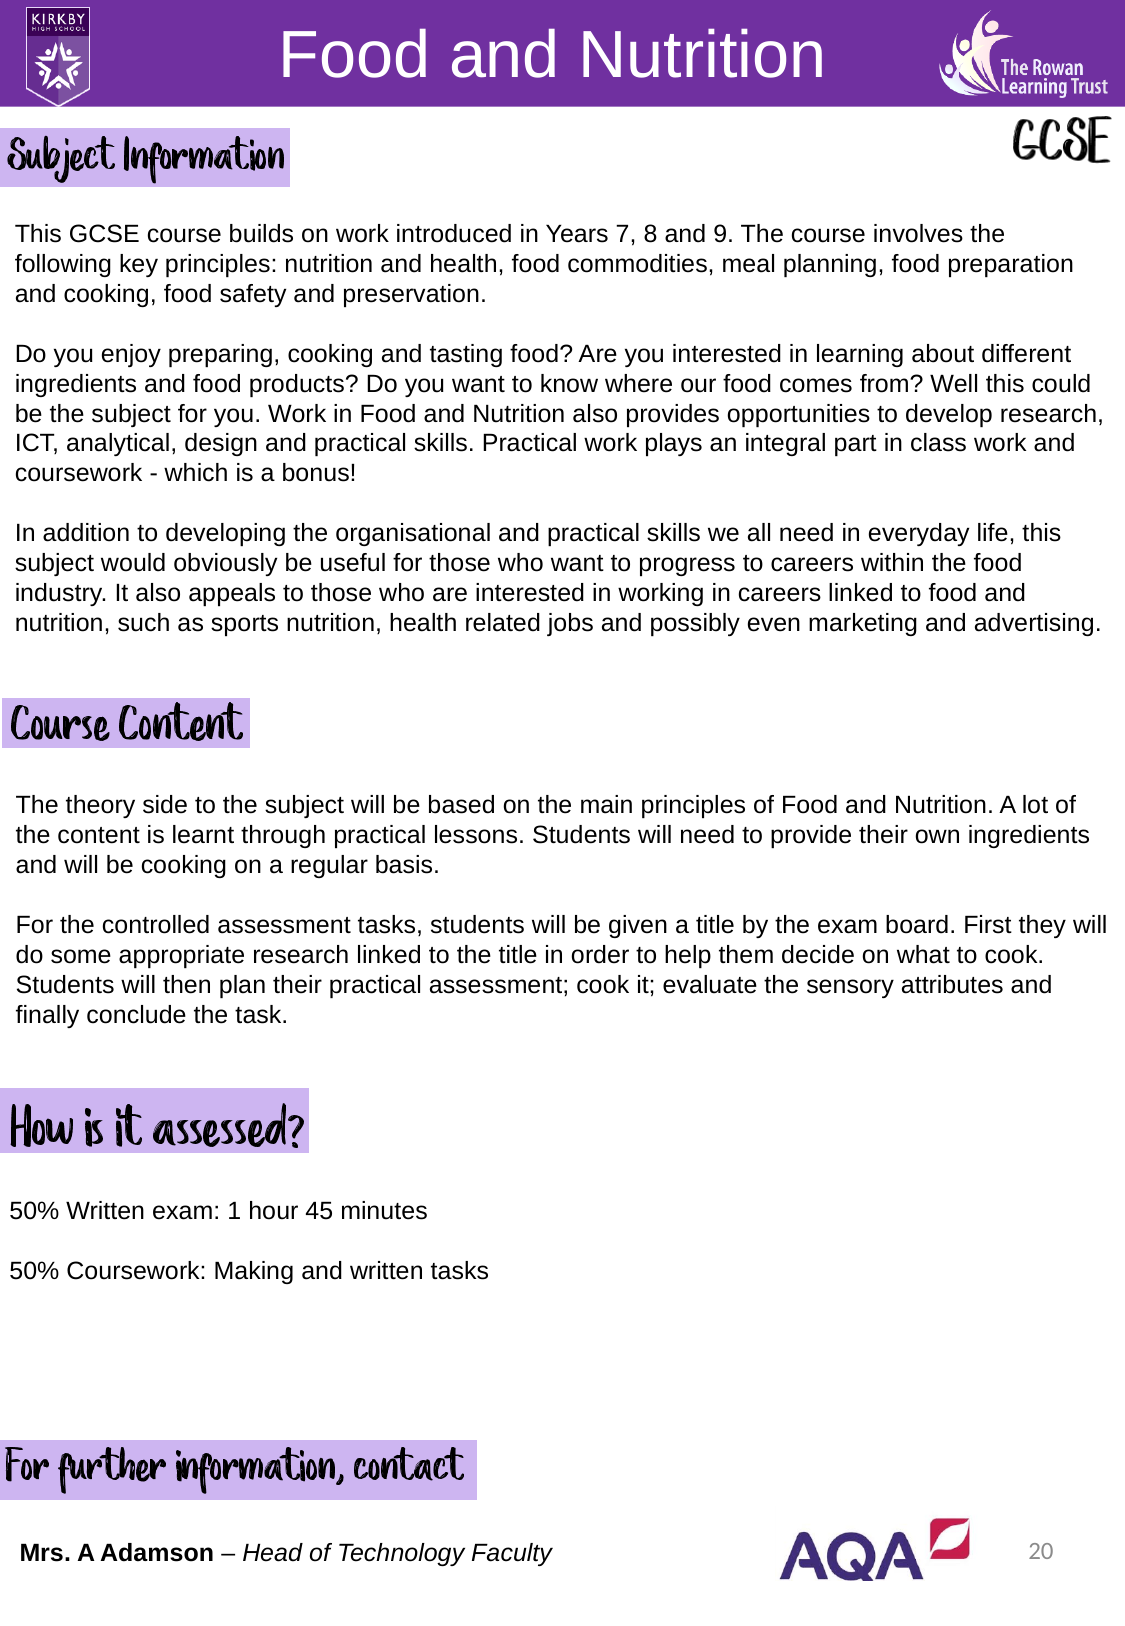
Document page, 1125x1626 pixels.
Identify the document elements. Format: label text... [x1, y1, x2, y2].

text_box Mrs. A Adamson – Head of Technology Faculty [4, 1528, 811, 1625]
slide_number 20 [806, 1506, 1069, 1593]
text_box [26, 6, 91, 107]
text_box Food and Nutrition [264, 3, 1004, 99]
picture [0, 1088, 309, 1154]
picture [1008, 111, 1120, 171]
text_box 50% Written exam: 1 hour 45 minutes 50% Coursework: Making and written tasks [0, 1187, 1120, 1292]
text_box This GCSE course builds on work introduced in Years 7, 8 and 9. The course involves the following key principles: nutrition and health, food commodities, meal planning, food preparation and cooking, food safety and preservation. Do you enjoy preparing, cooking and tasting food? Are you interested in learning about different ingredients and food products? Do you want to know where our food comes from? Well this could be the subject for you. Work in Food and Nutrition also provides opportunities to develop research, ICT, analytical, design and practical skills. Practical work plays an integral part in class work and coursework - which is a bonus! In addition to developing the organisational and practical skills we all need in everyday life, this subject would obviously be useful for those who want to progress to careers within the food industry. It also appeals to those who are interested in working in careers linked to food and nutrition, such as sports nutrition, health related jobs and possibly even marketing and advertising. [0, 210, 1125, 704]
text_box [0, 0, 1125, 107]
picture [0, 1439, 477, 1500]
picture [0, 127, 290, 187]
picture [928, 7, 1114, 100]
picture [1, 698, 251, 748]
picture [774, 1505, 978, 1581]
text_box The theory side to the subject will be based on the main principles of Food and Nutrition. A lot of the content is learnt through practical lessons. Students will need to provide their own ingredients and will be cooking on a regular basis. For the controlled assessment tasks, students will be given a title by the exam board. First they will do some appropriate research linked to the title in order to help them decide on what to cook. Students will then plan their practical assessment; cook it; evaluate the sensory attributes and finally conclude the task. [0, 781, 1125, 1036]
